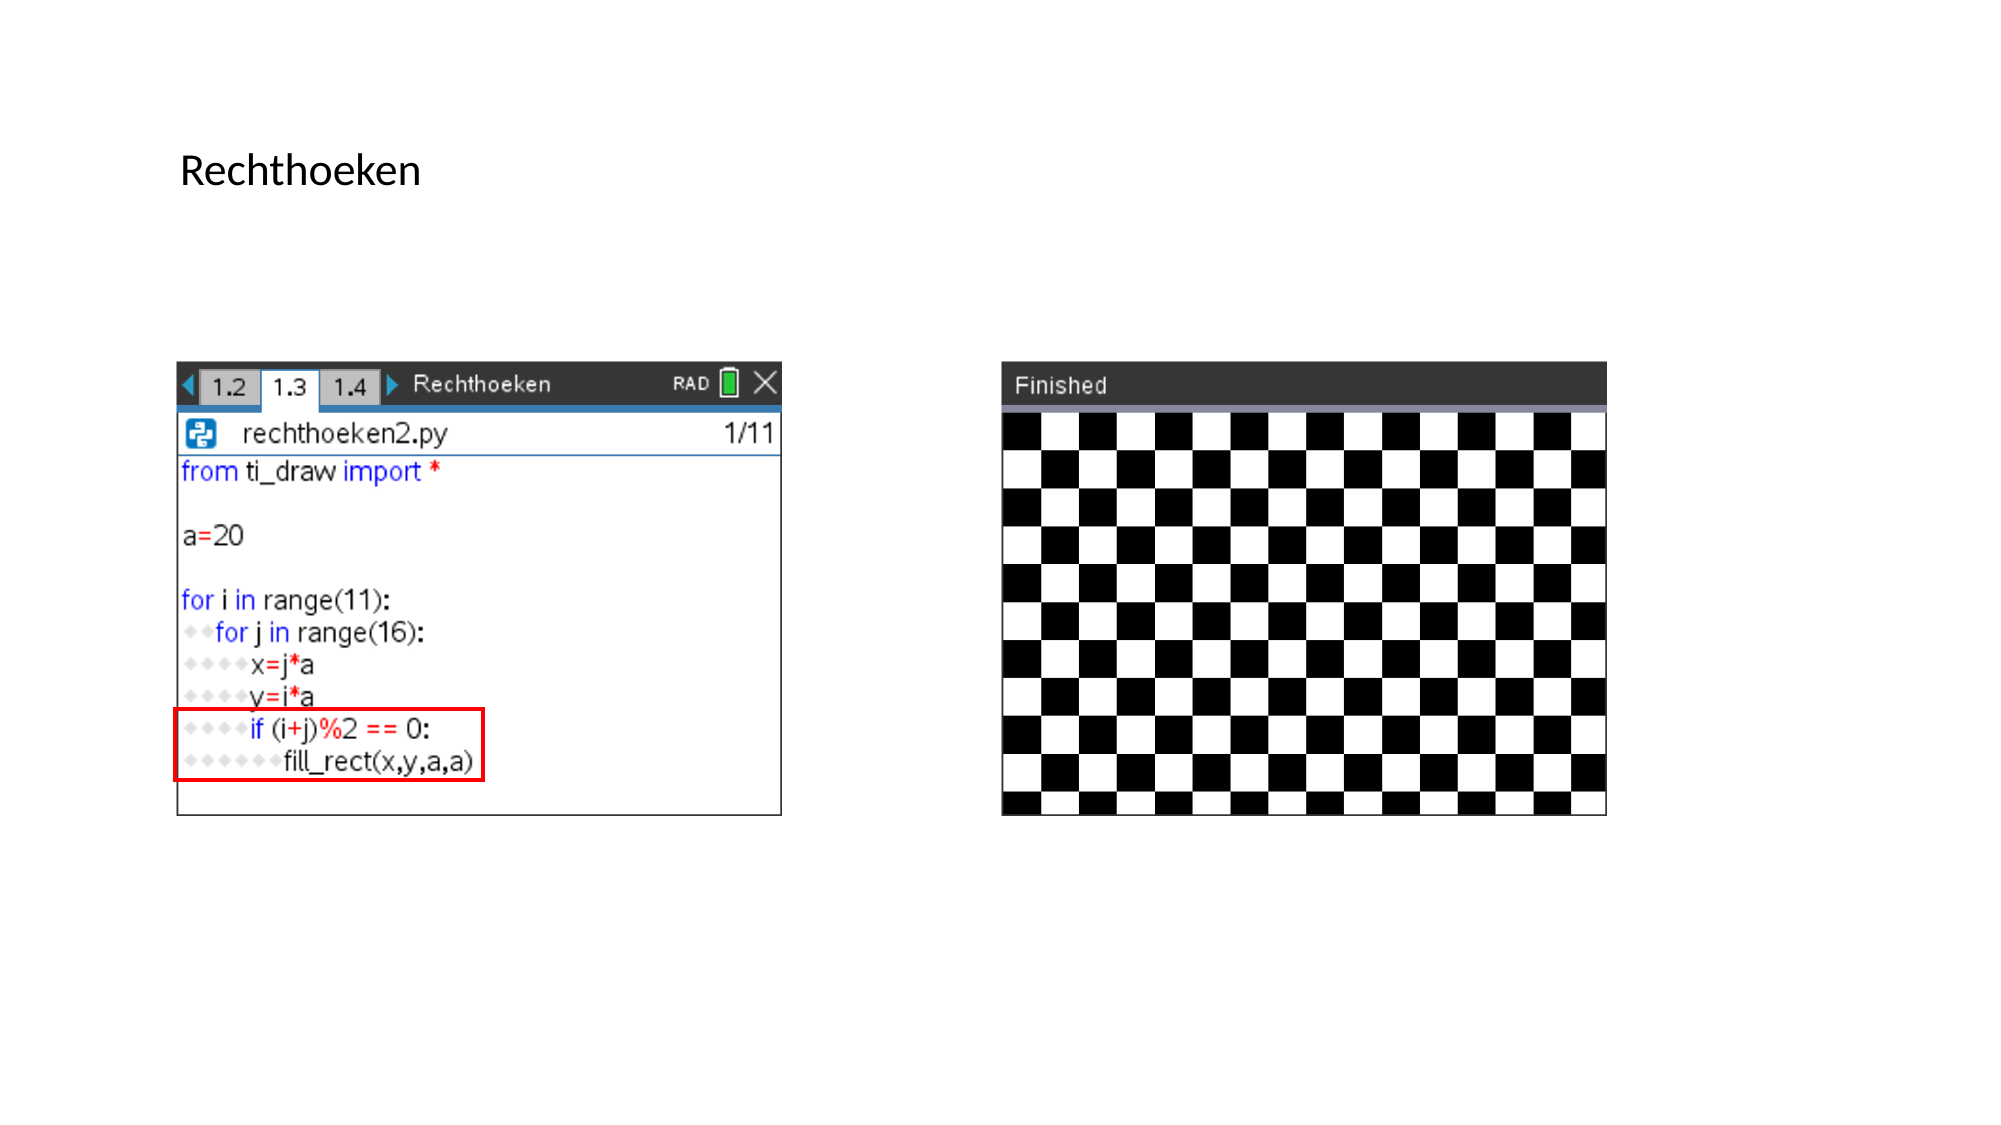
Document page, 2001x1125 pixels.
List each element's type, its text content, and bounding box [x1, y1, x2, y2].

picture [999, 359, 1609, 818]
picture [174, 359, 784, 818]
text_box Rechthoeken [165, 131, 437, 202]
